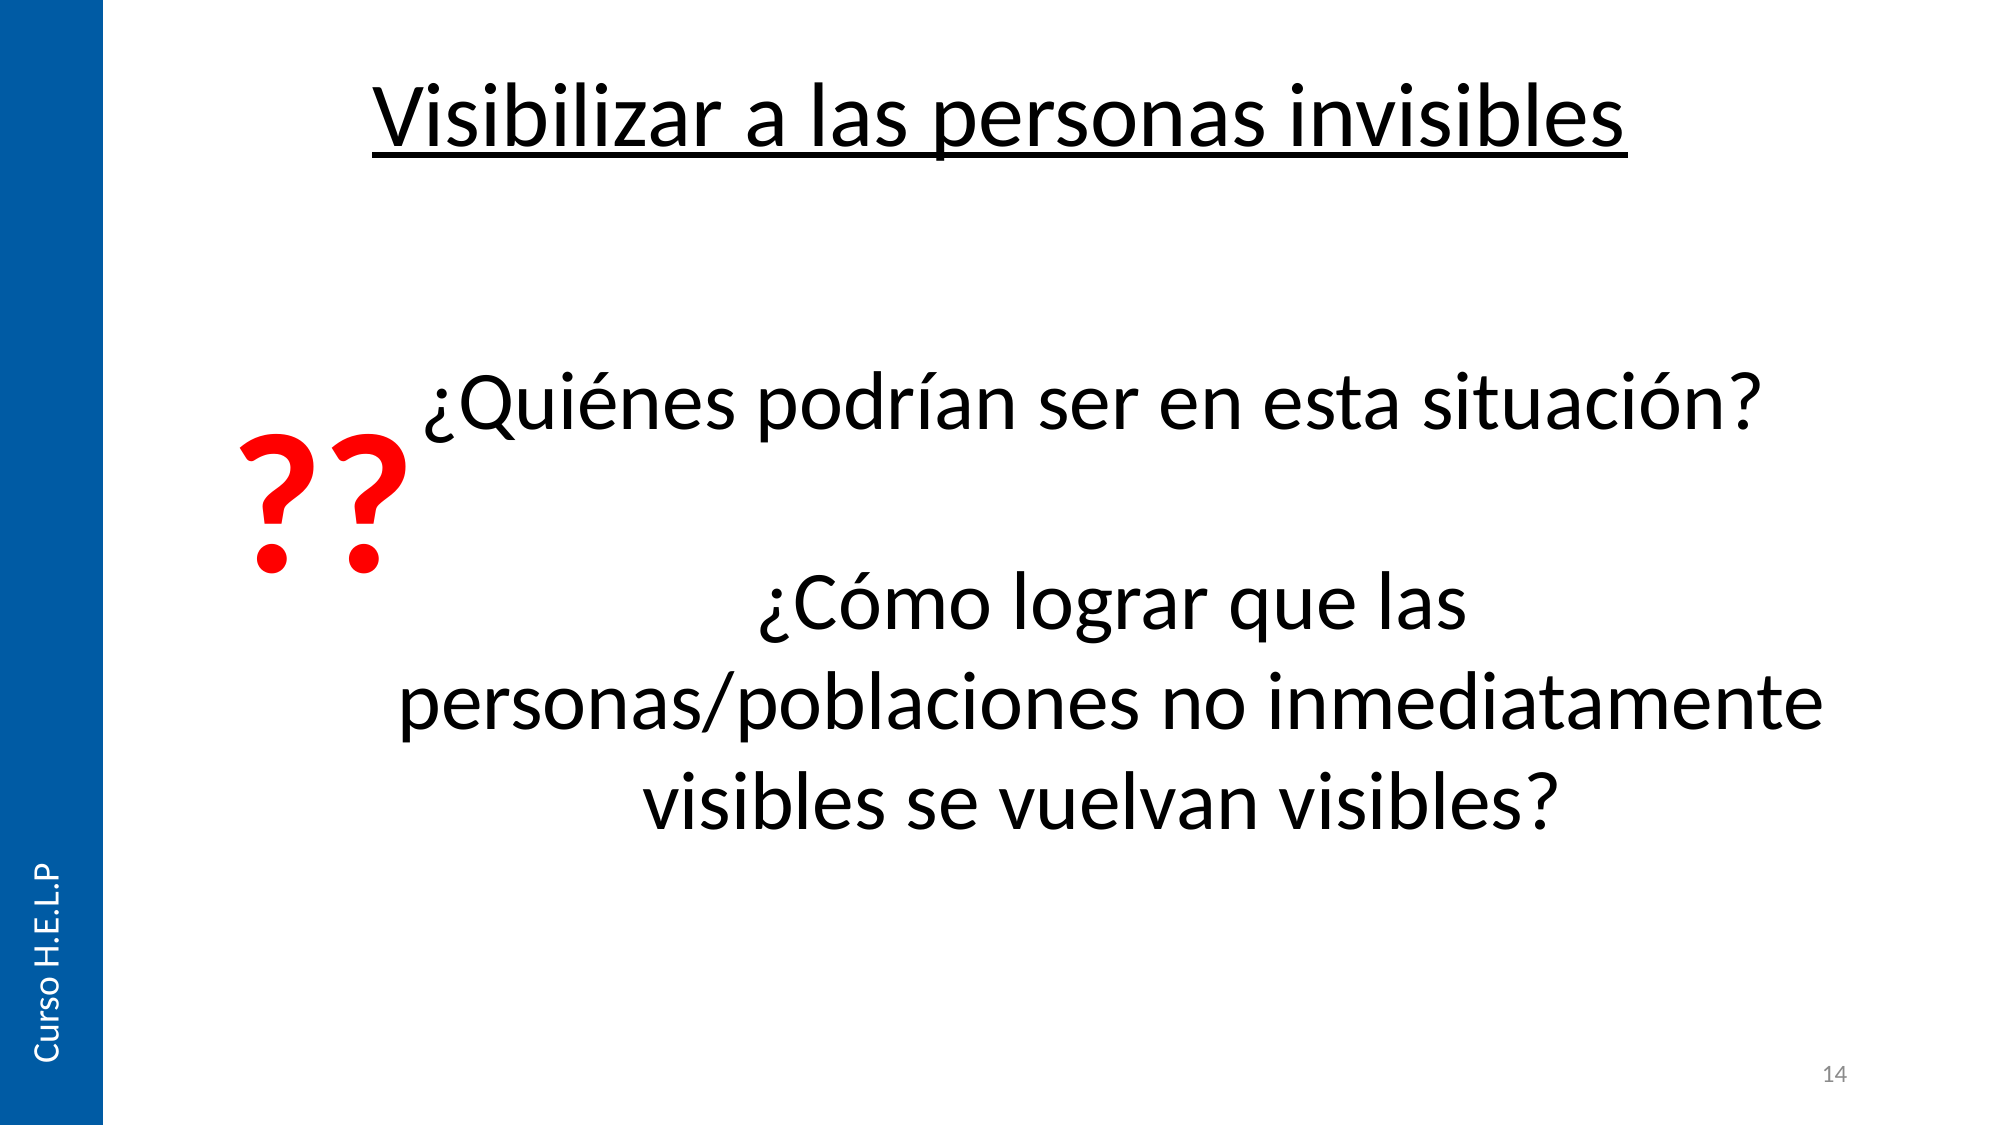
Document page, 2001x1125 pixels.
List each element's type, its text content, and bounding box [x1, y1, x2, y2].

text_box Curso H.E.L.P [13, 860, 90, 1079]
slide_number 14 [1412, 1042, 1863, 1103]
text_box Visibilizar a las personas invisibles [137, 59, 1863, 278]
text_box [0, 0, 104, 1125]
text_box ¿Quiénes podrían ser en esta situación? ¿Cómo lograr que las personas/poblaciones no inmediatamente visibles se vuelvan visibles? [361, 338, 1863, 954]
text_box ?? [215, 365, 431, 620]
